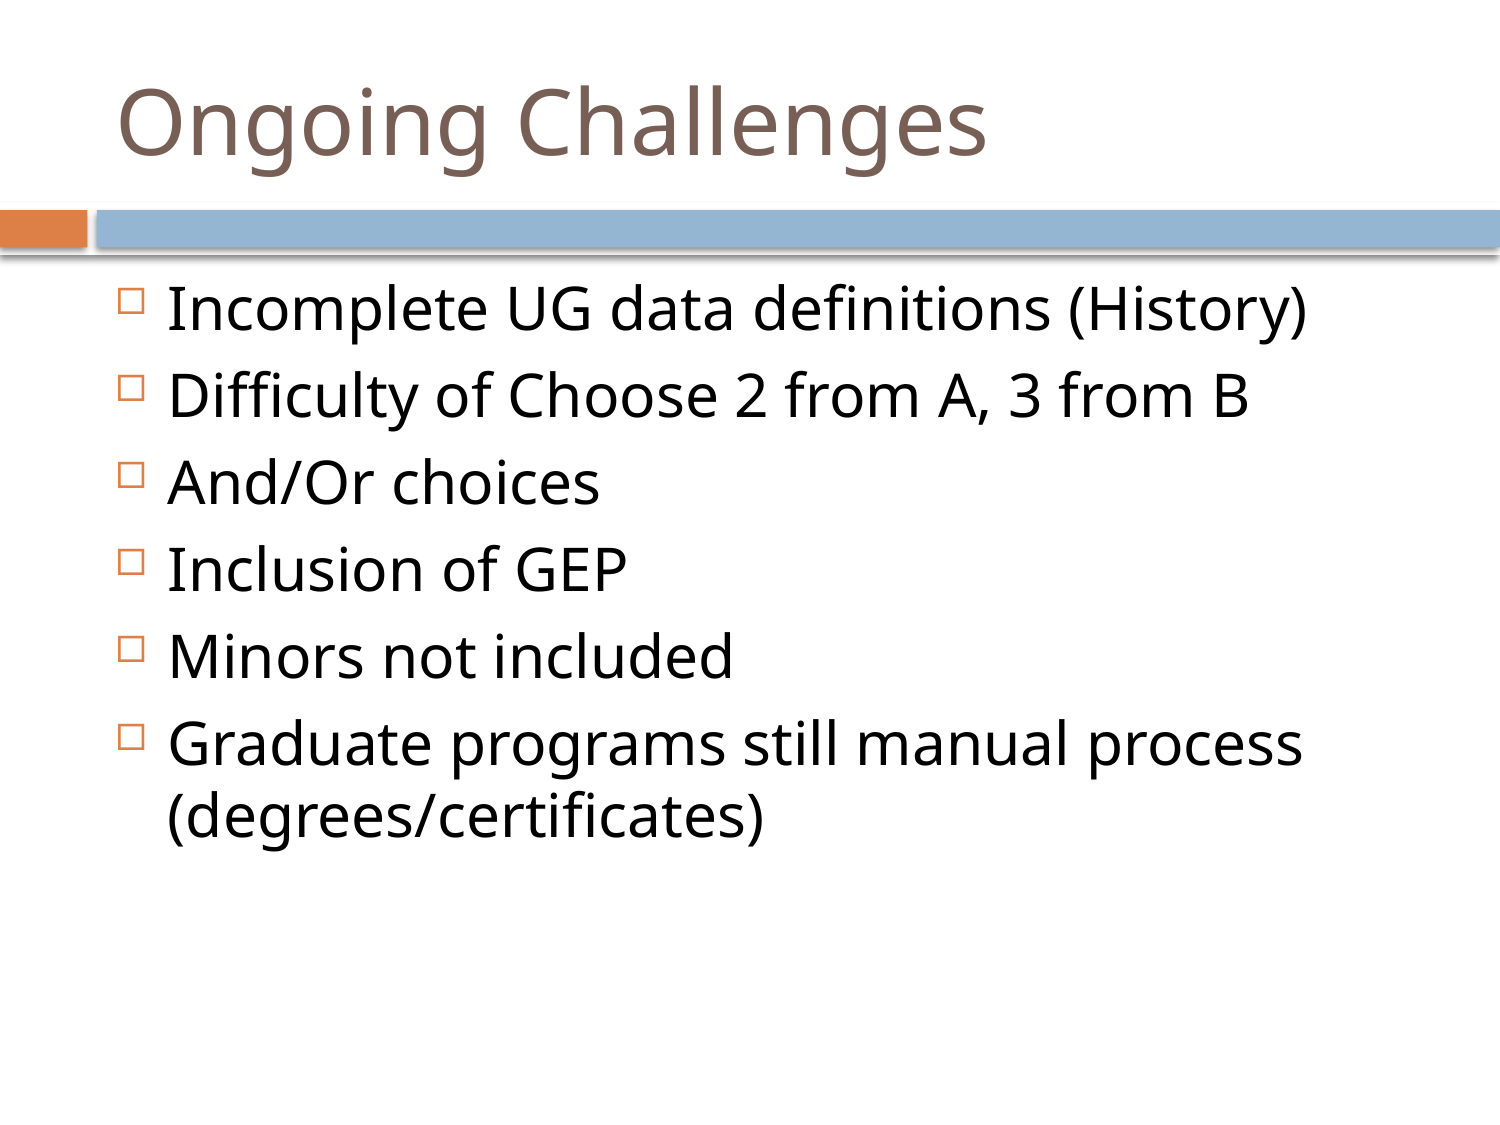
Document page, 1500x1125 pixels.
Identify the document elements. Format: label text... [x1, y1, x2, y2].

list Incomplete UG data definitions (History) Difficulty of Choose 2 from A, 3 from B And/Or choices Inclusion of GEP Minors not included Graduate programs still manual process (degrees/certificates) [100, 262, 1438, 1000]
title Ongoing Challenges [100, 37, 1438, 200]
